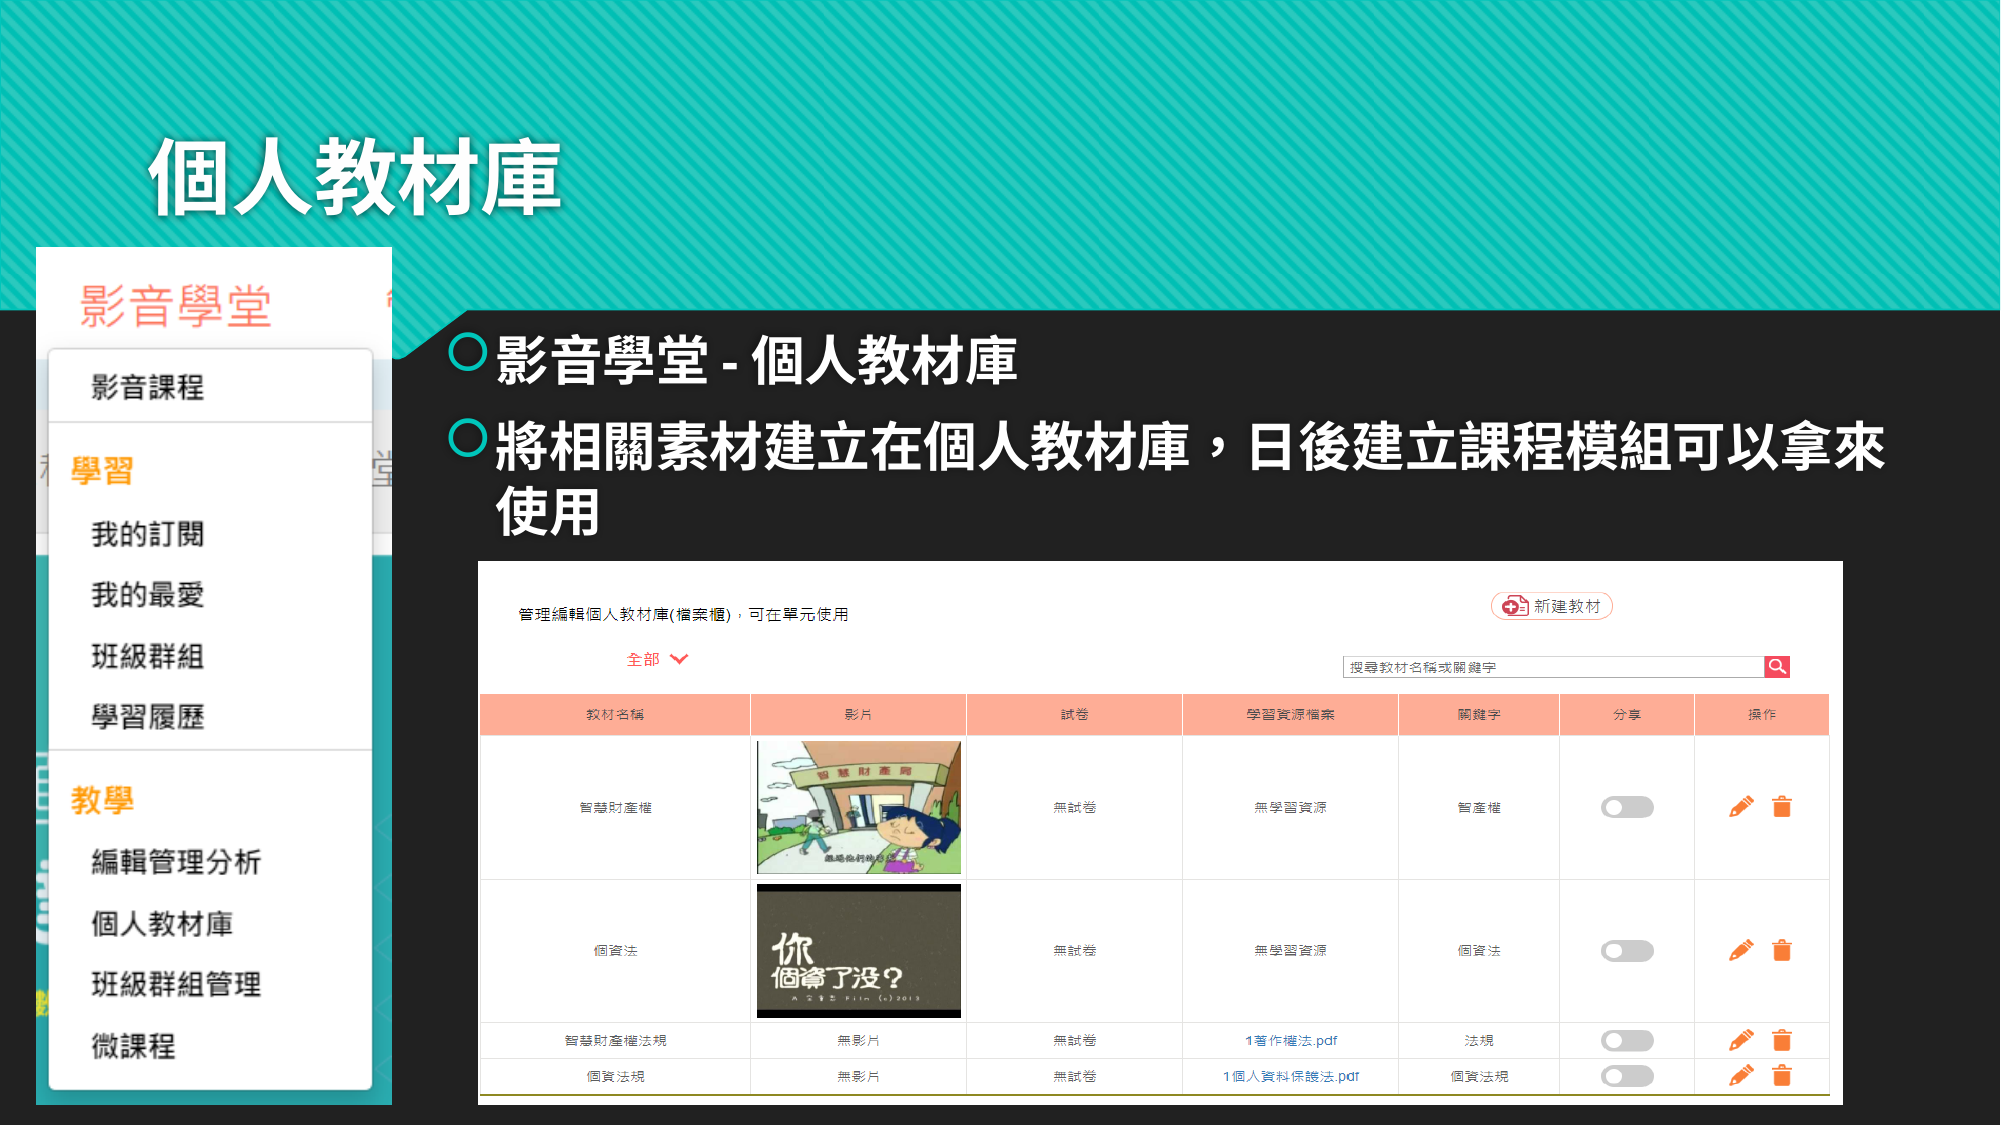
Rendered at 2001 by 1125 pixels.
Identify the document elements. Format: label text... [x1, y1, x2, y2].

list 影音學堂-個人教材庫 將相關素材建立在個人教材庫，日後建立課程模組可以拿來使用 [429, 318, 1947, 551]
title 個人教材庫 [132, 73, 1868, 233]
picture [478, 561, 1844, 1106]
picture [36, 247, 392, 1106]
